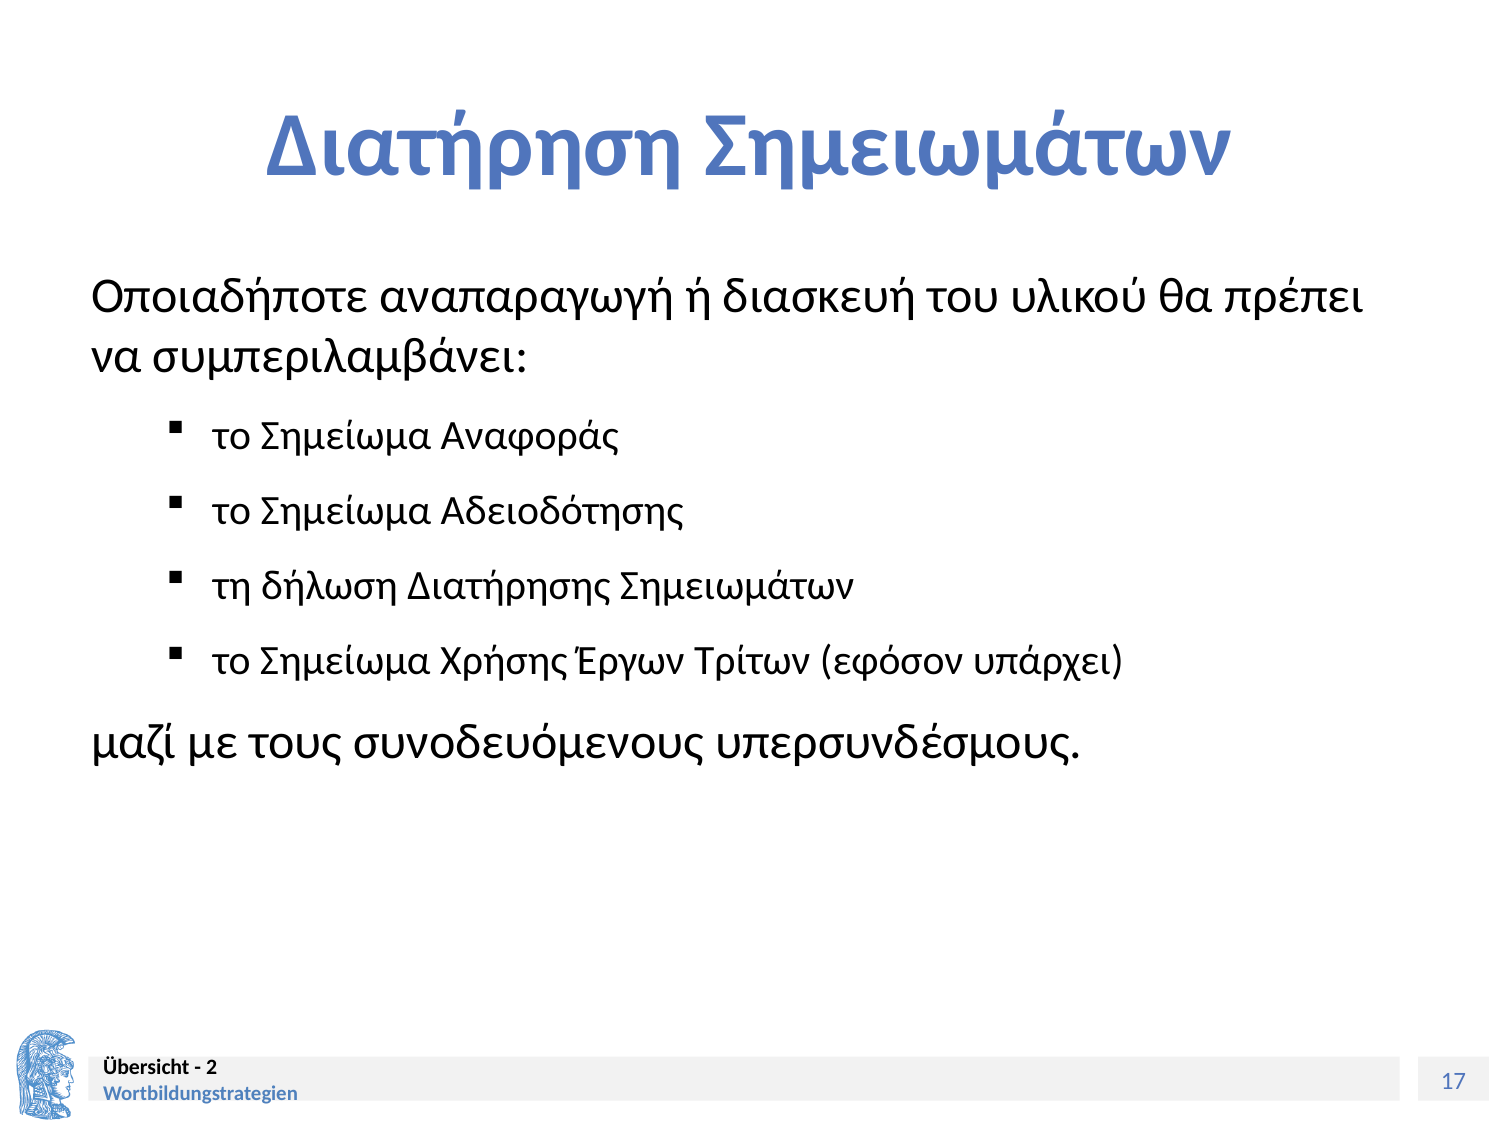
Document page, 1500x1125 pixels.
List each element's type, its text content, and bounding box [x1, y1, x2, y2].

title Διατήρηση Σημειωμάτων [75, 45, 1425, 233]
list Οποιαδήποτε αναπαραγωγή ή διασκευή του υλικού θα πρέπει να συμπεριλαμβάνει: το Σημείωμα Αναφοράς το Σημείωμα Αδειοδότησης τη δήλωση Διατήρησης Σημειωμάτων το Σημείωμα Χρήσης Έργων Τρίτων (εφόσον υπάρχει) μαζί με τους συνοδευόμενους υπερσυνδέσμους. [76, 255, 1427, 998]
picture [9, 1026, 81, 1120]
